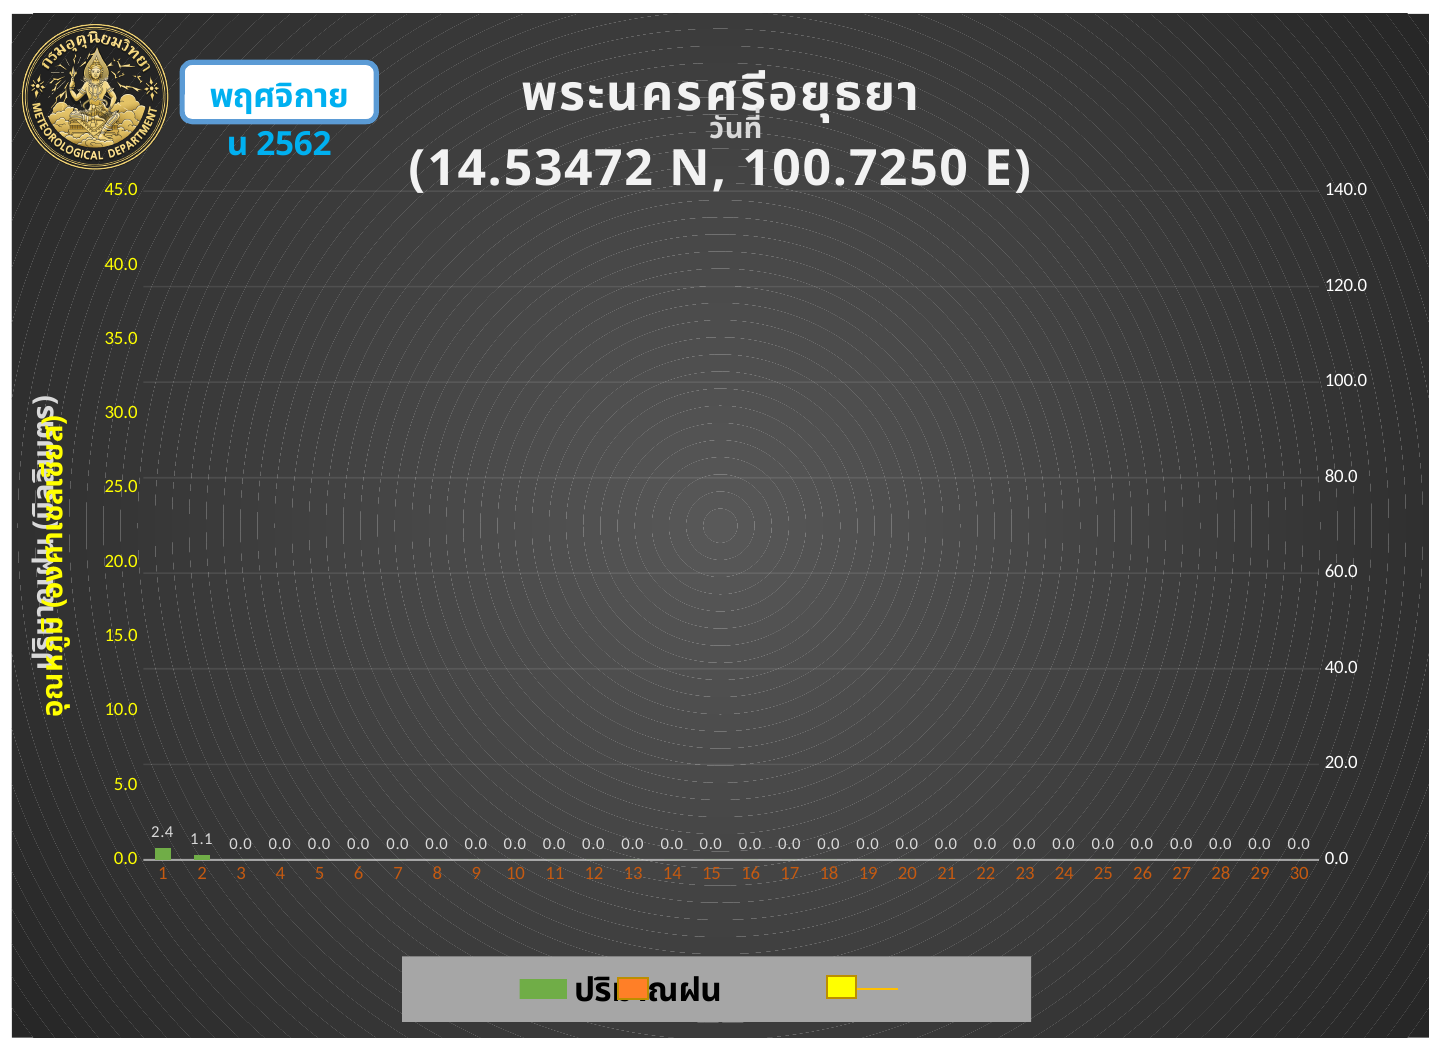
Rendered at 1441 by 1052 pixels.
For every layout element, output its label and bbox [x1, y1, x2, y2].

chart [11, 13, 1429, 1038]
